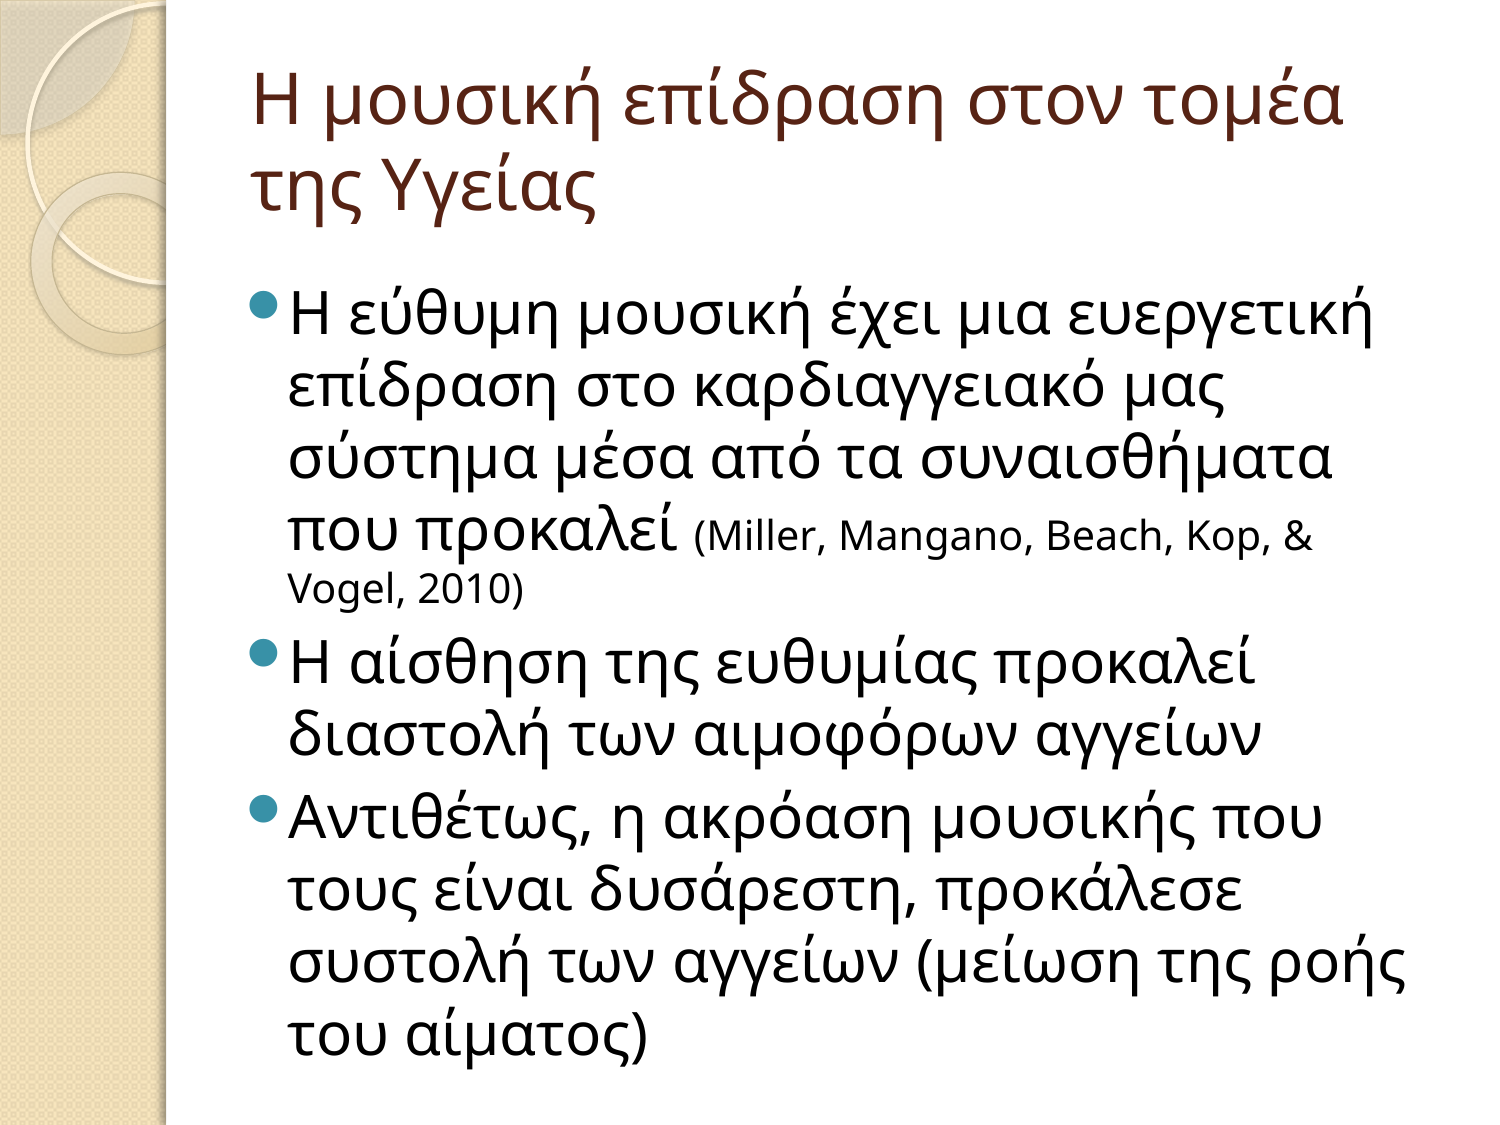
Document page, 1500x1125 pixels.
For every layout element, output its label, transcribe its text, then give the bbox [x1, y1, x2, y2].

list Η εύθυμη μουσική έχει μια ευεργετική επίδραση στο καρδιαγγειακό μας σύστημα μέσα από τα συναισθήματα που προκαλεί (Miller, Mangano, Beach, Kop, & Vogel, 2010) Η αίσθηση της ευθυμίας προκαλεί διαστολή των αιμοφόρων αγγείων Αντιθέτως, η ακρόαση μουσικής που τους είναι δυσάρεστη, προκάλεσε συστολή των αγγείων (μείωση της ροής του αίματος) [218, 266, 1449, 1083]
title Η μουσική επίδραση στον τομέα της Υγείας [235, 45, 1466, 233]
